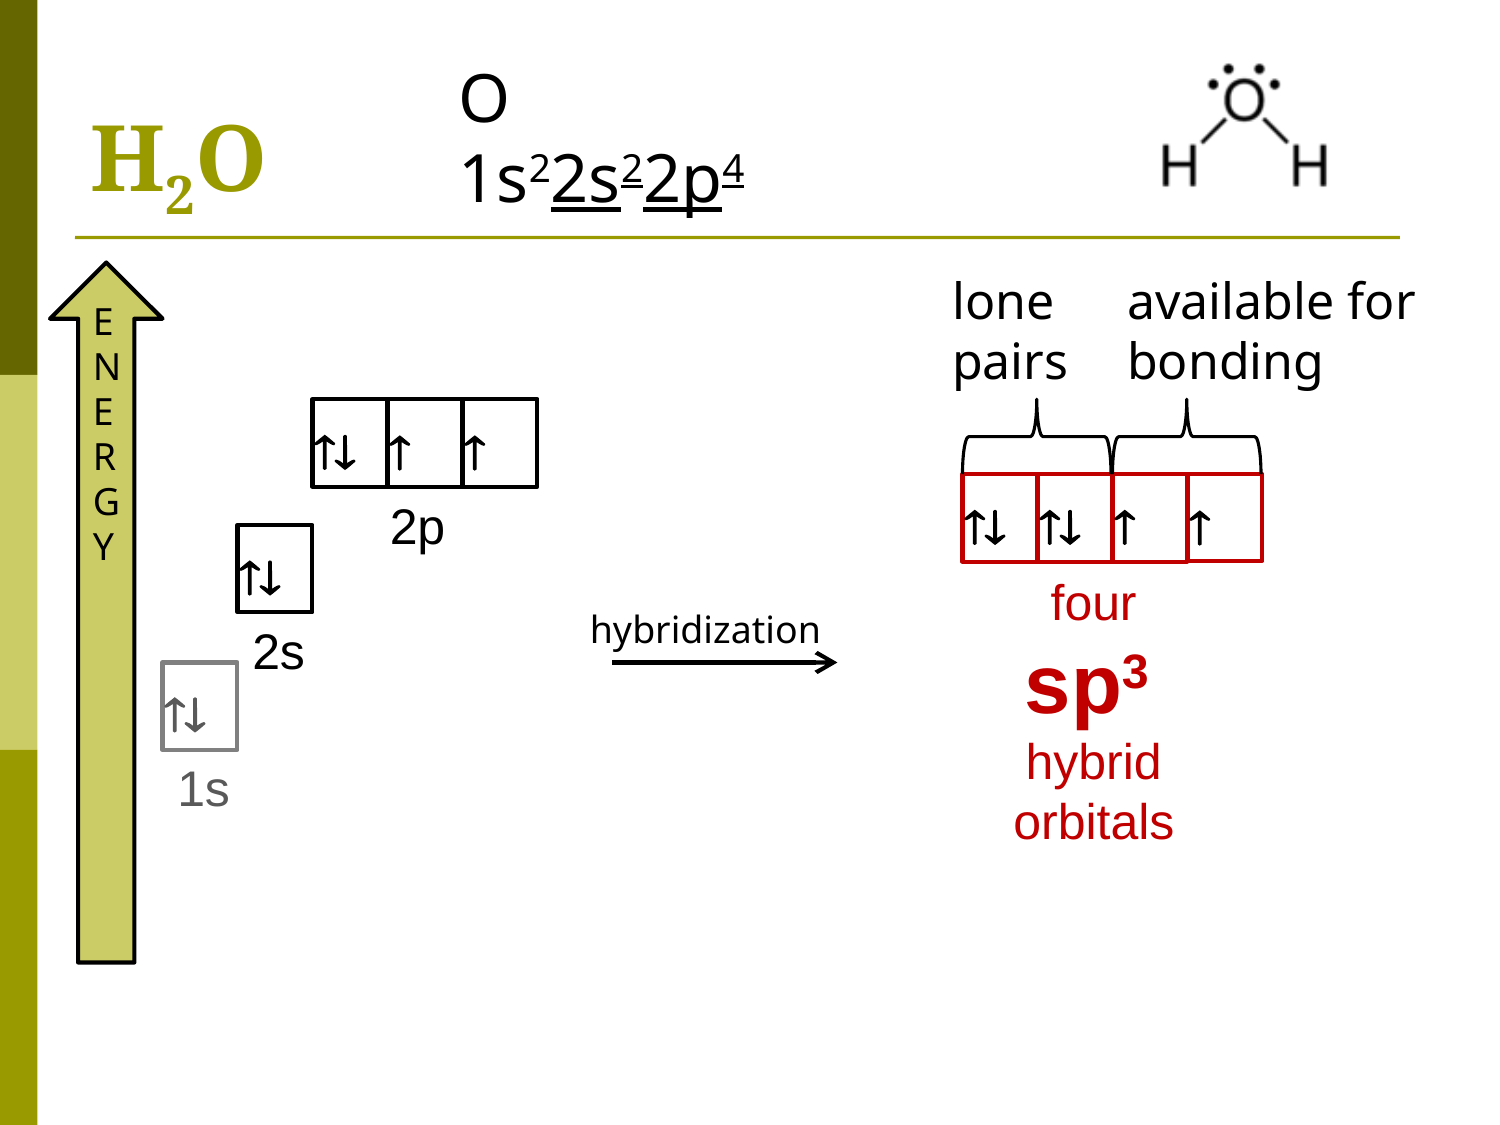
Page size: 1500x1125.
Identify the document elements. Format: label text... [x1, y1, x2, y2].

text_box  [300, 411, 413, 487]
text_box O 1s22s22p4 [443, 48, 850, 223]
text_box [387, 399, 462, 412]
text_box  [375, 412, 450, 488]
text_box [162, 662, 237, 674]
text_box [1187, 474, 1263, 487]
text_box  [150, 674, 263, 749]
text_box [962, 399, 1112, 475]
text_box 2p [375, 488, 488, 562]
text_box [1112, 399, 1262, 475]
title H2O [75, 45, 1425, 233]
text_box [1037, 475, 1112, 486]
text_box  [950, 486, 1025, 562]
text_box  [1100, 486, 1213, 562]
text_box available for bonding [1112, 262, 1463, 398]
text_box 1s [162, 749, 275, 824]
picture [1152, 53, 1338, 198]
text_box  [450, 412, 563, 488]
text_box [462, 399, 538, 412]
text_box [962, 475, 1037, 486]
text_box hybridization [575, 599, 850, 659]
text_box four sp3 hybrid orbitals [924, 562, 1263, 858]
text_box ENERGY [50, 262, 163, 963]
text_box lone pairs [937, 262, 1112, 398]
text_box 2s [237, 612, 350, 688]
text_box  [225, 537, 338, 613]
text_box [1112, 475, 1187, 486]
text_box [312, 399, 387, 411]
text_box  [1025, 486, 1100, 562]
text_box  [1175, 487, 1288, 563]
text_box [237, 524, 313, 537]
